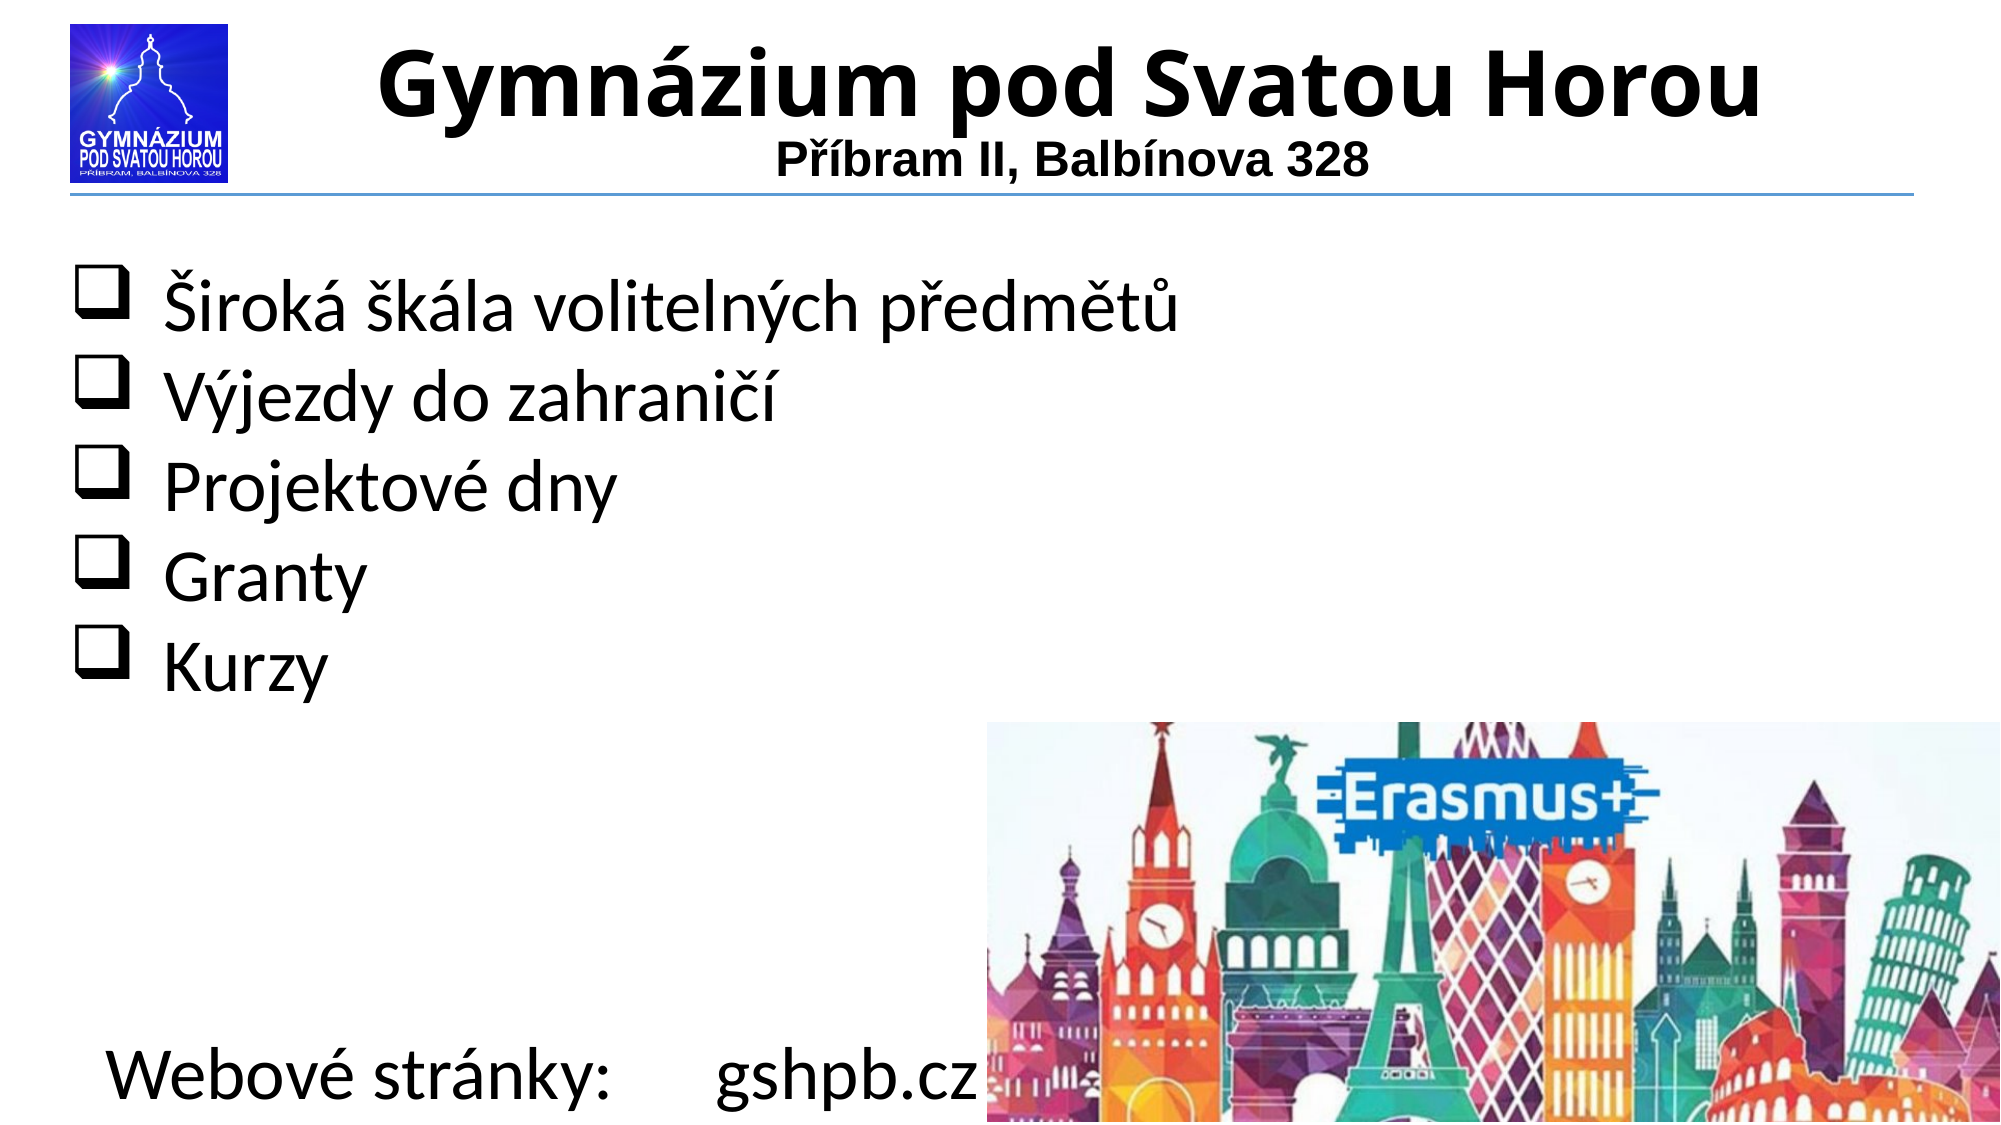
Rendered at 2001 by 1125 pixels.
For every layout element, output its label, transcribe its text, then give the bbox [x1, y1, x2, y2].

picture [70, 24, 228, 183]
text_box Gymnázium pod Svatou Horou [262, 17, 1879, 143]
text_box Příbram II, Balbínova 328 [264, 118, 1881, 194]
text_box Webové stránky: gshpb.cz [90, 1017, 987, 1122]
text_box Široká škála volitelných předmětů Výjezdy do zahraničí Projektové dny Granty Kurzy [54, 249, 1899, 804]
picture [987, 722, 2000, 1122]
